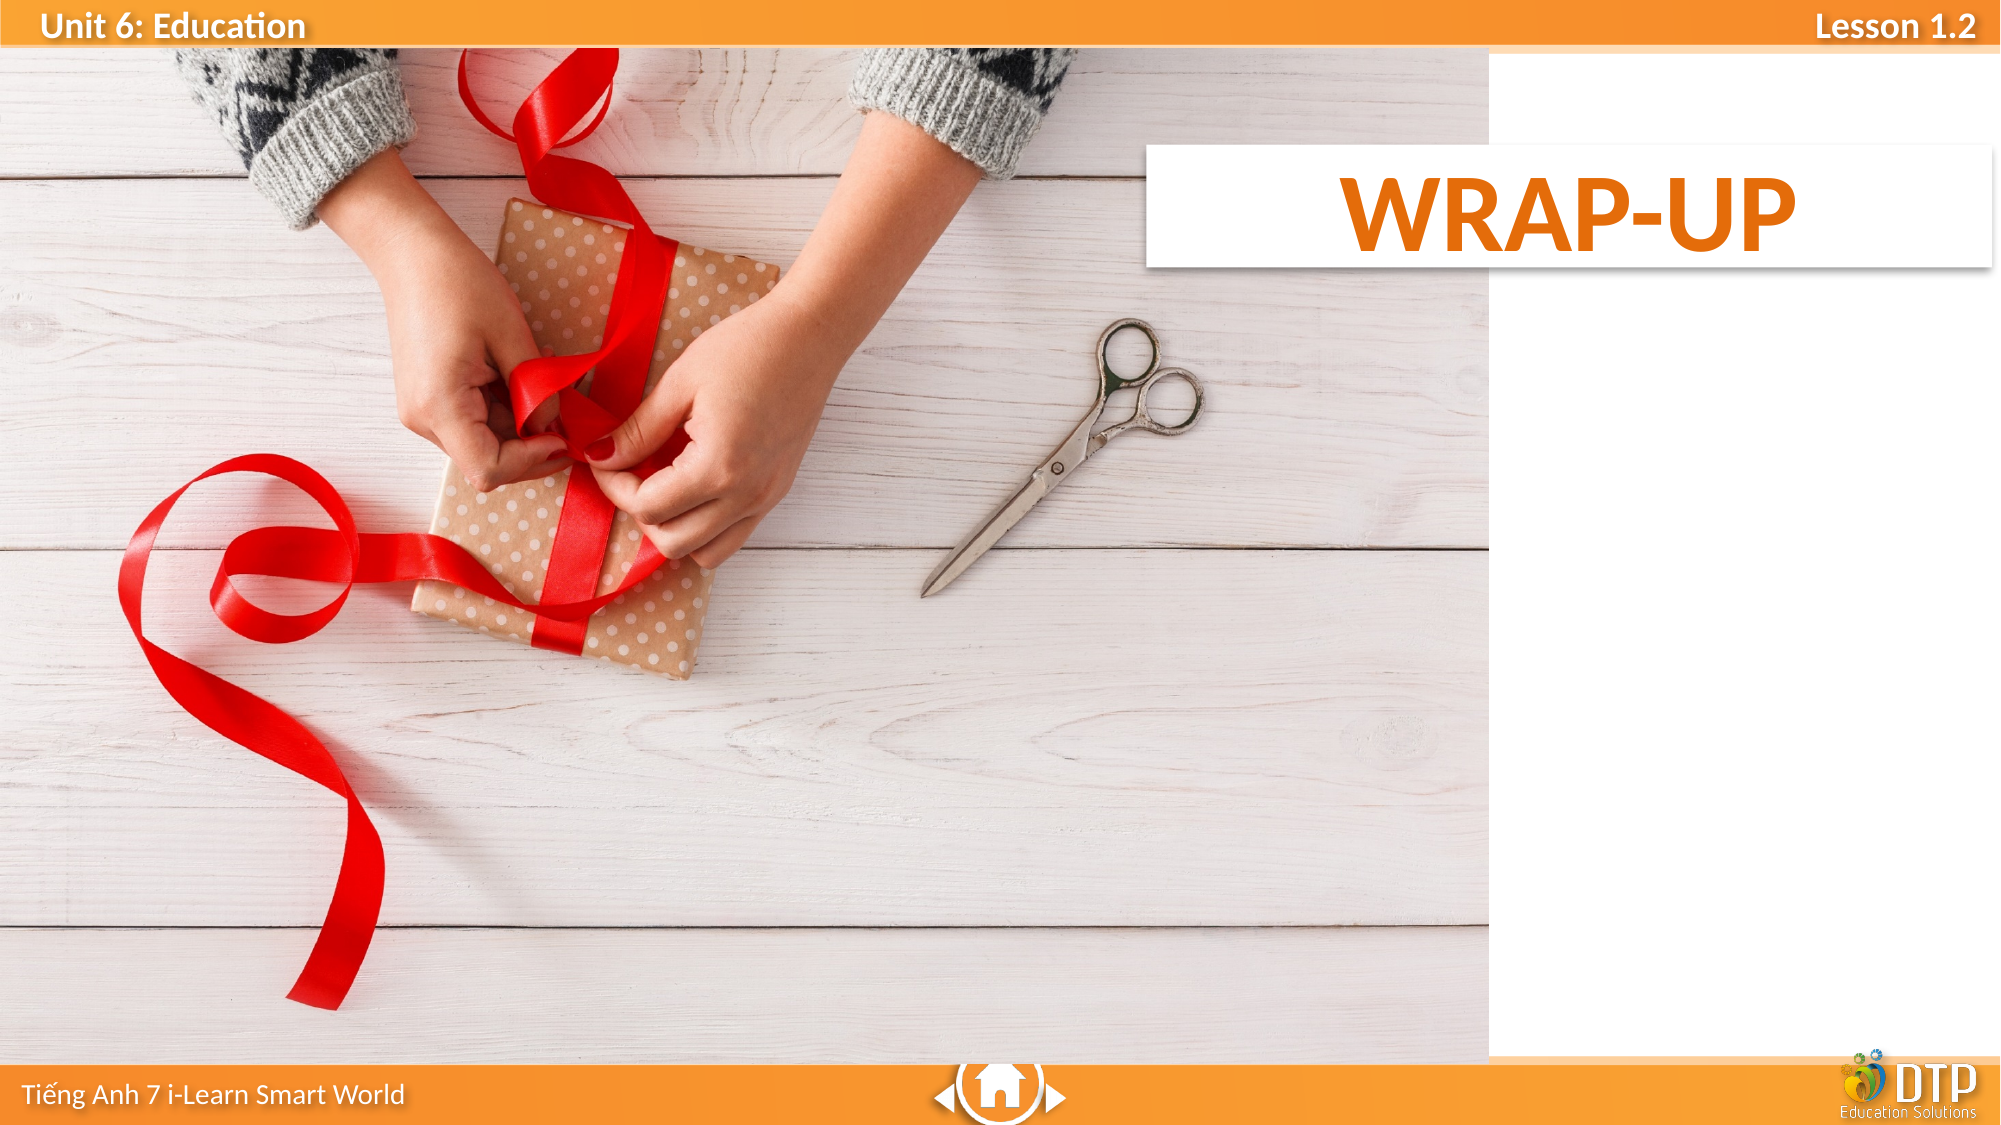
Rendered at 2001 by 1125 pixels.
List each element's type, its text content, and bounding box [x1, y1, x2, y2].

text_box WRAP-UP [1493, 144, 1993, 268]
picture [0, 0, 2001, 1125]
